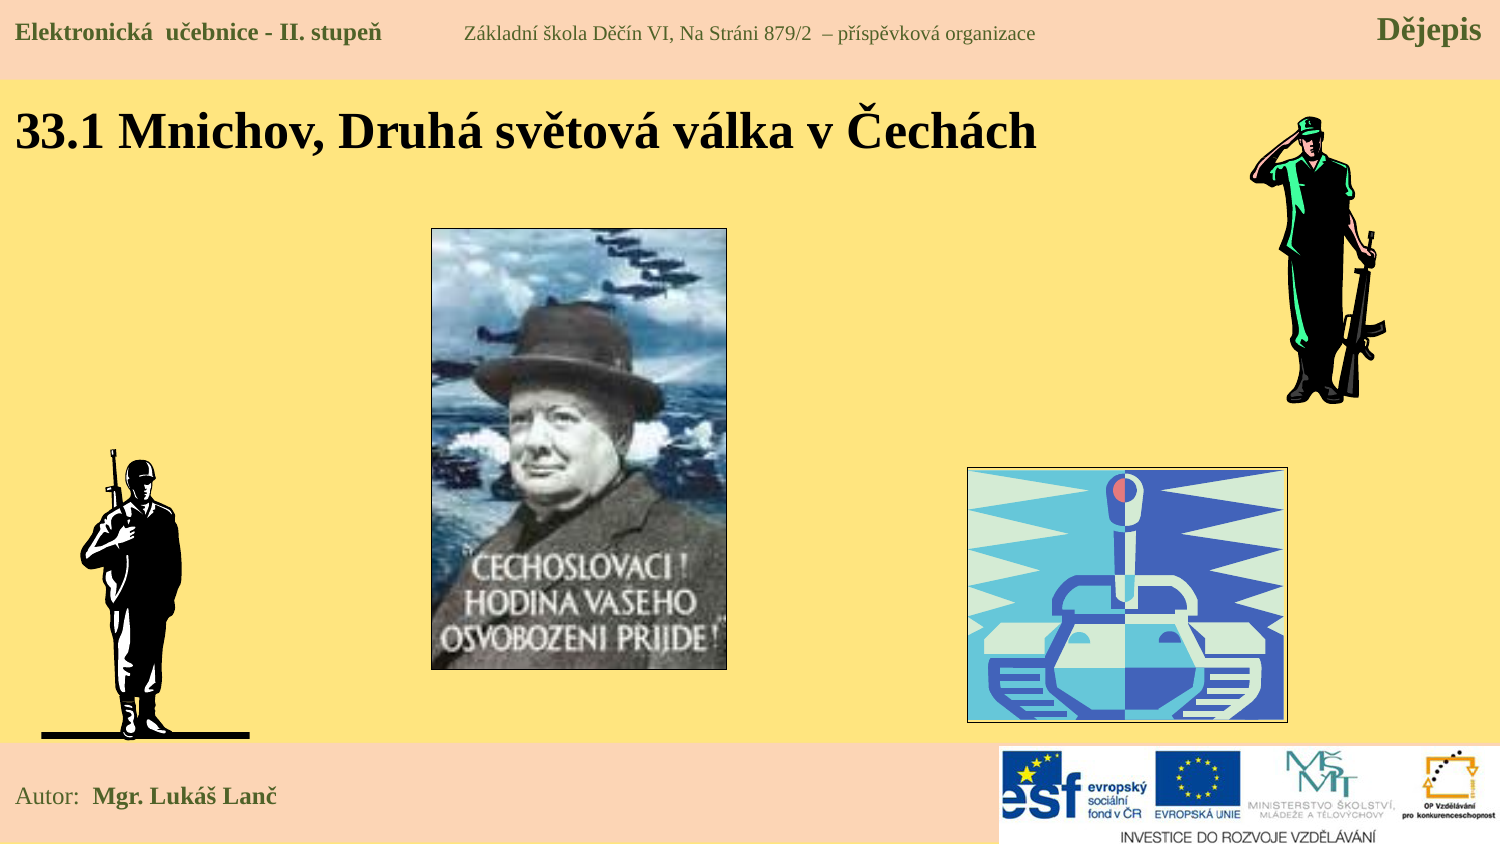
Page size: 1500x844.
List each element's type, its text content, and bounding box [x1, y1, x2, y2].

picture [40, 448, 250, 742]
picture [1249, 115, 1387, 406]
title 33.1 Mnichov, Druhá světová válka v Čechách [0, 80, 1176, 177]
text_box Autor: Mgr. Lukáš Lanč [0, 742, 1500, 843]
picture [967, 466, 1288, 724]
text_box Elektronická učebnice - II. stupeň Základní škola Děčín VI, Na Stráni 879/2 – příspěvková organizace Dějepis [0, 0, 1500, 80]
picture [430, 228, 727, 670]
picture [998, 746, 1500, 844]
